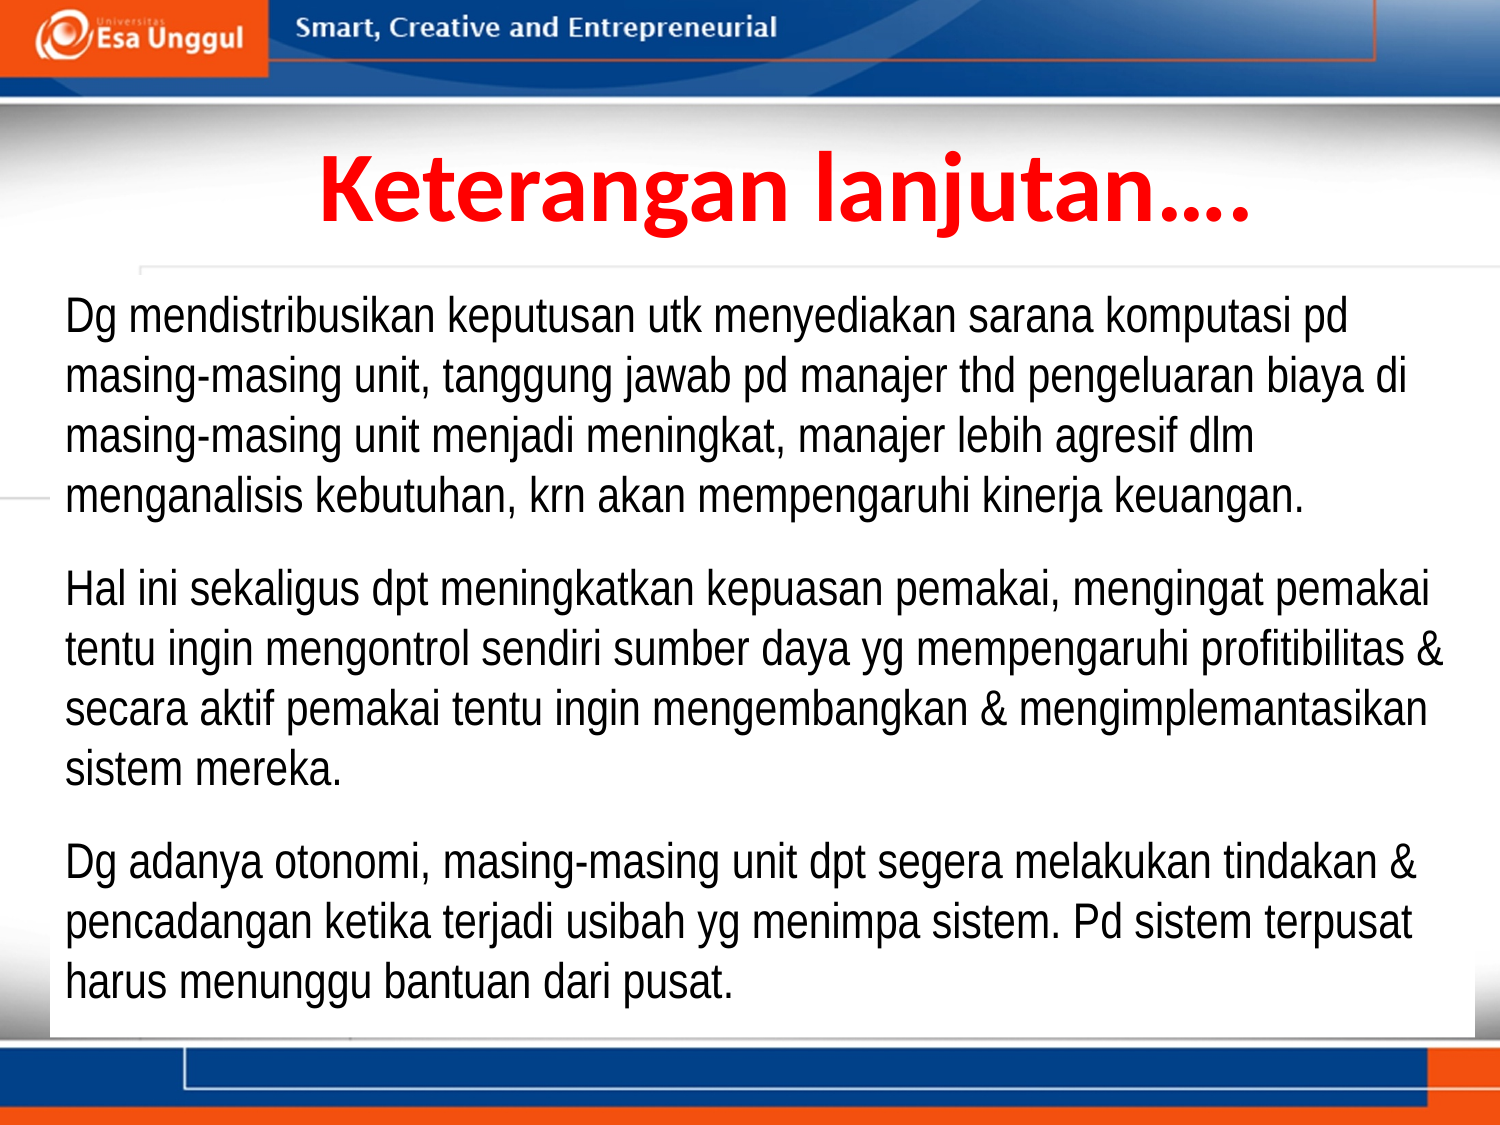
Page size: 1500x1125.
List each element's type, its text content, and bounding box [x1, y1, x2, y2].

picture [0, 0, 1500, 1125]
title Keterangan lanjutan…. [137, 112, 1438, 250]
list Dg mendistribusikan keputusan utk menyediakan sarana komputasi pd masing-masing unit, tanggung jawab pd manajer thd pengeluaran biaya di masing-masing unit menjadi meningkat, manajer lebih agresif dlm menganalisis kebutuhan, krn akan mempengaruhi kinerja keuangan. Hal ini sekaligus dpt meningkatkan kepuasan pemakai, mengingat pemakai tentu ingin mengontrol sendiri sumber daya yg mempengaruhi profitibilitas & secara aktif pemakai tentu ingin mengembangkan & mengimplemantasikan sistem mereka. Dg adanya otonomi, masing-masing unit dpt segera melakukan tindakan & pencadangan ketika terjadi usibah yg menimpa sistem. Pd sistem terpusat harus menunggu bantuan dari pusat. [50, 275, 1475, 1038]
